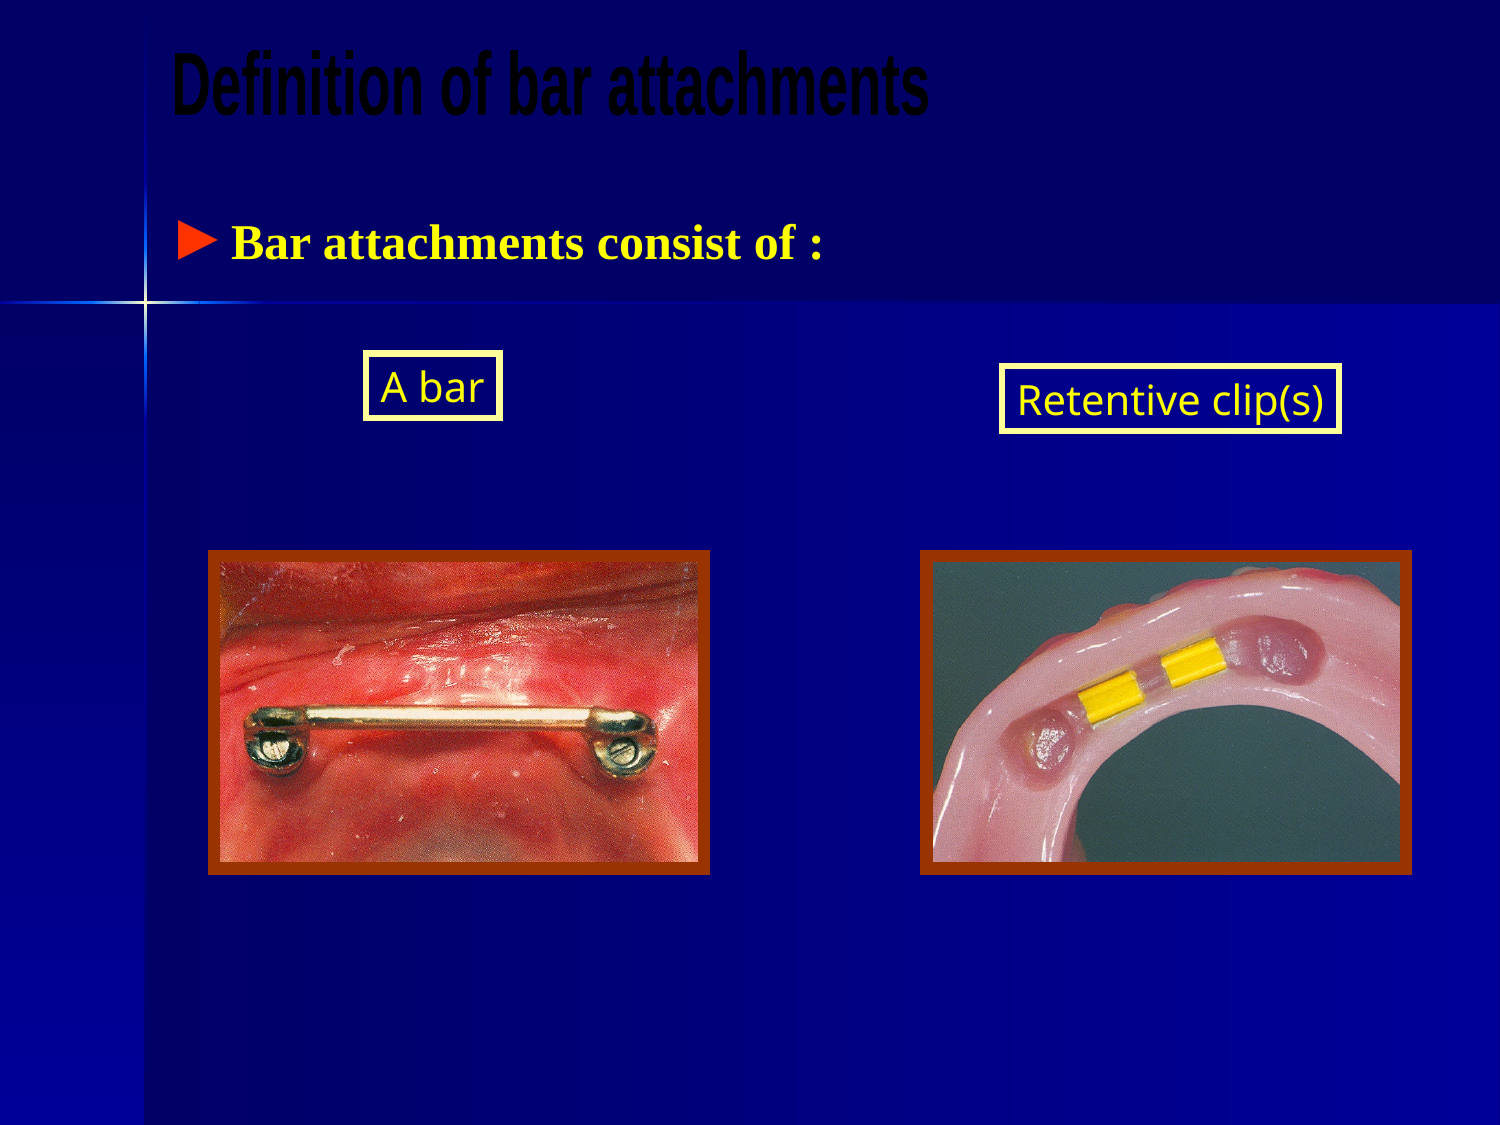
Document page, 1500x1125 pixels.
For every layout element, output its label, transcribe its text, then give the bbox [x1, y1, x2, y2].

text_box A bar [365, 353, 500, 419]
picture [932, 562, 1401, 863]
text_box Retentive clip(s) [1001, 366, 1339, 431]
picture [219, 562, 699, 863]
title ►Bar attachments consist of : [149, 137, 1388, 248]
